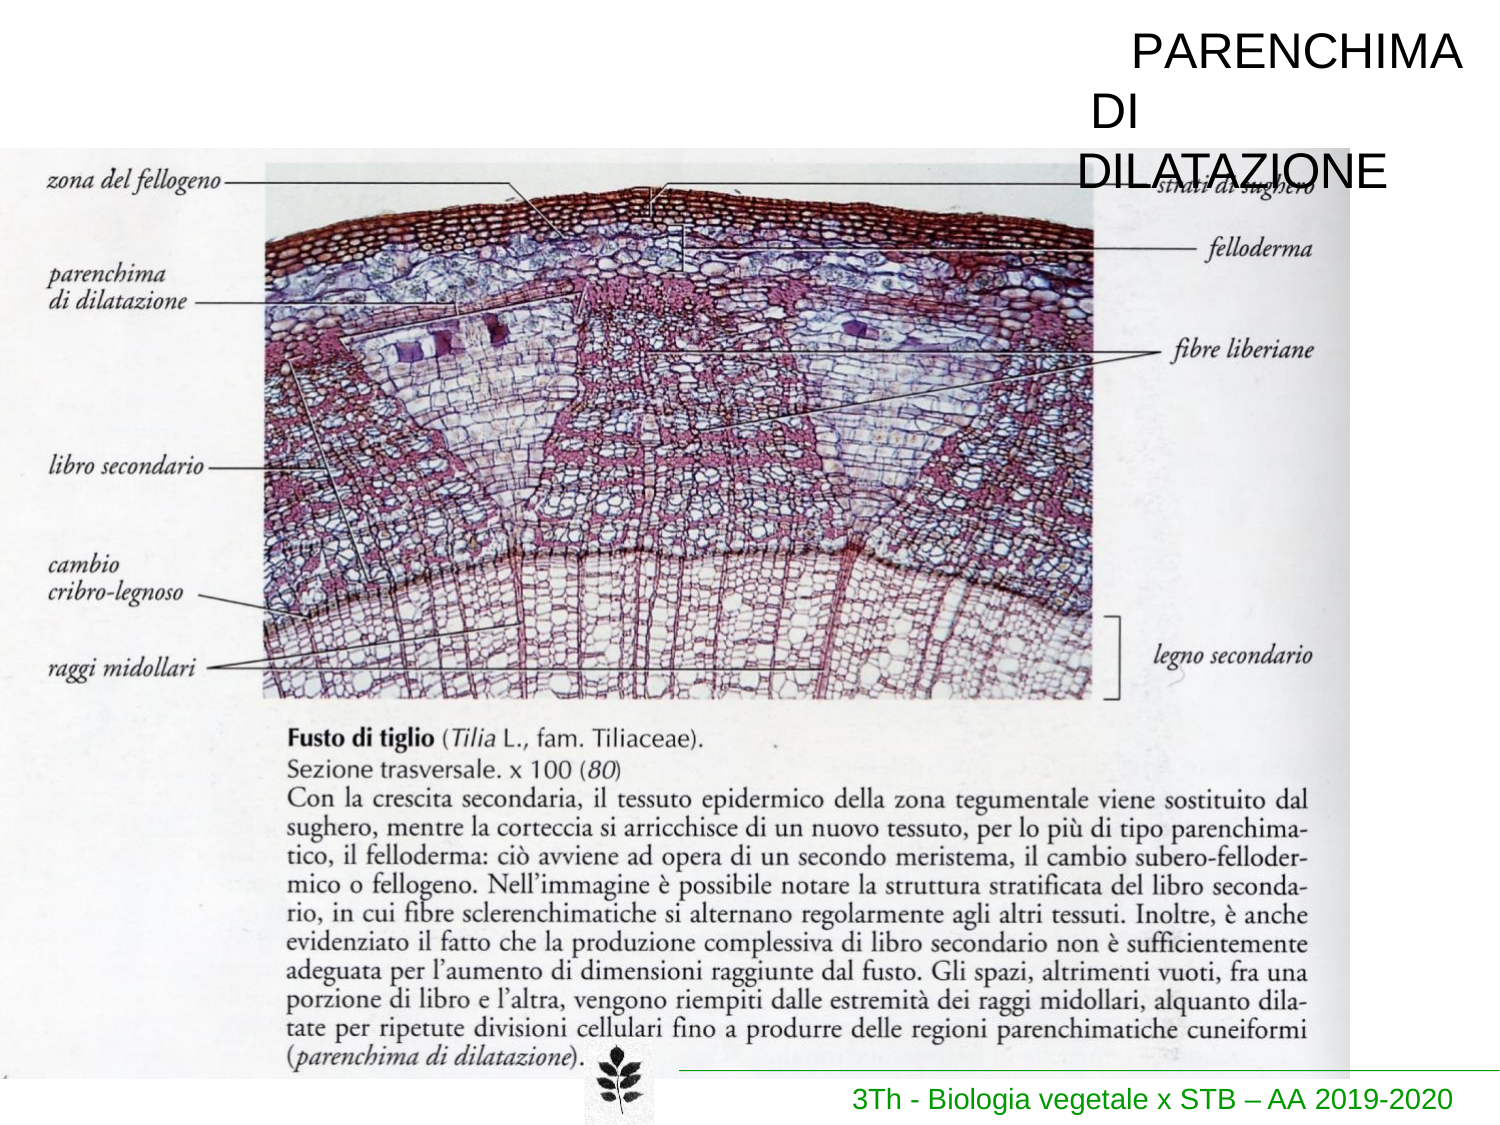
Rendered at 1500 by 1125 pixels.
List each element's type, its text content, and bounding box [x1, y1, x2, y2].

title PARENCHIMA DI DILATAZIONE [1074, 16, 1463, 207]
footer 3Th - Biologia vegetale x STB – AA 2019-2020 [849, 1081, 1487, 1125]
text_box [584, 1037, 655, 1125]
text_box [0, 148, 1350, 1079]
